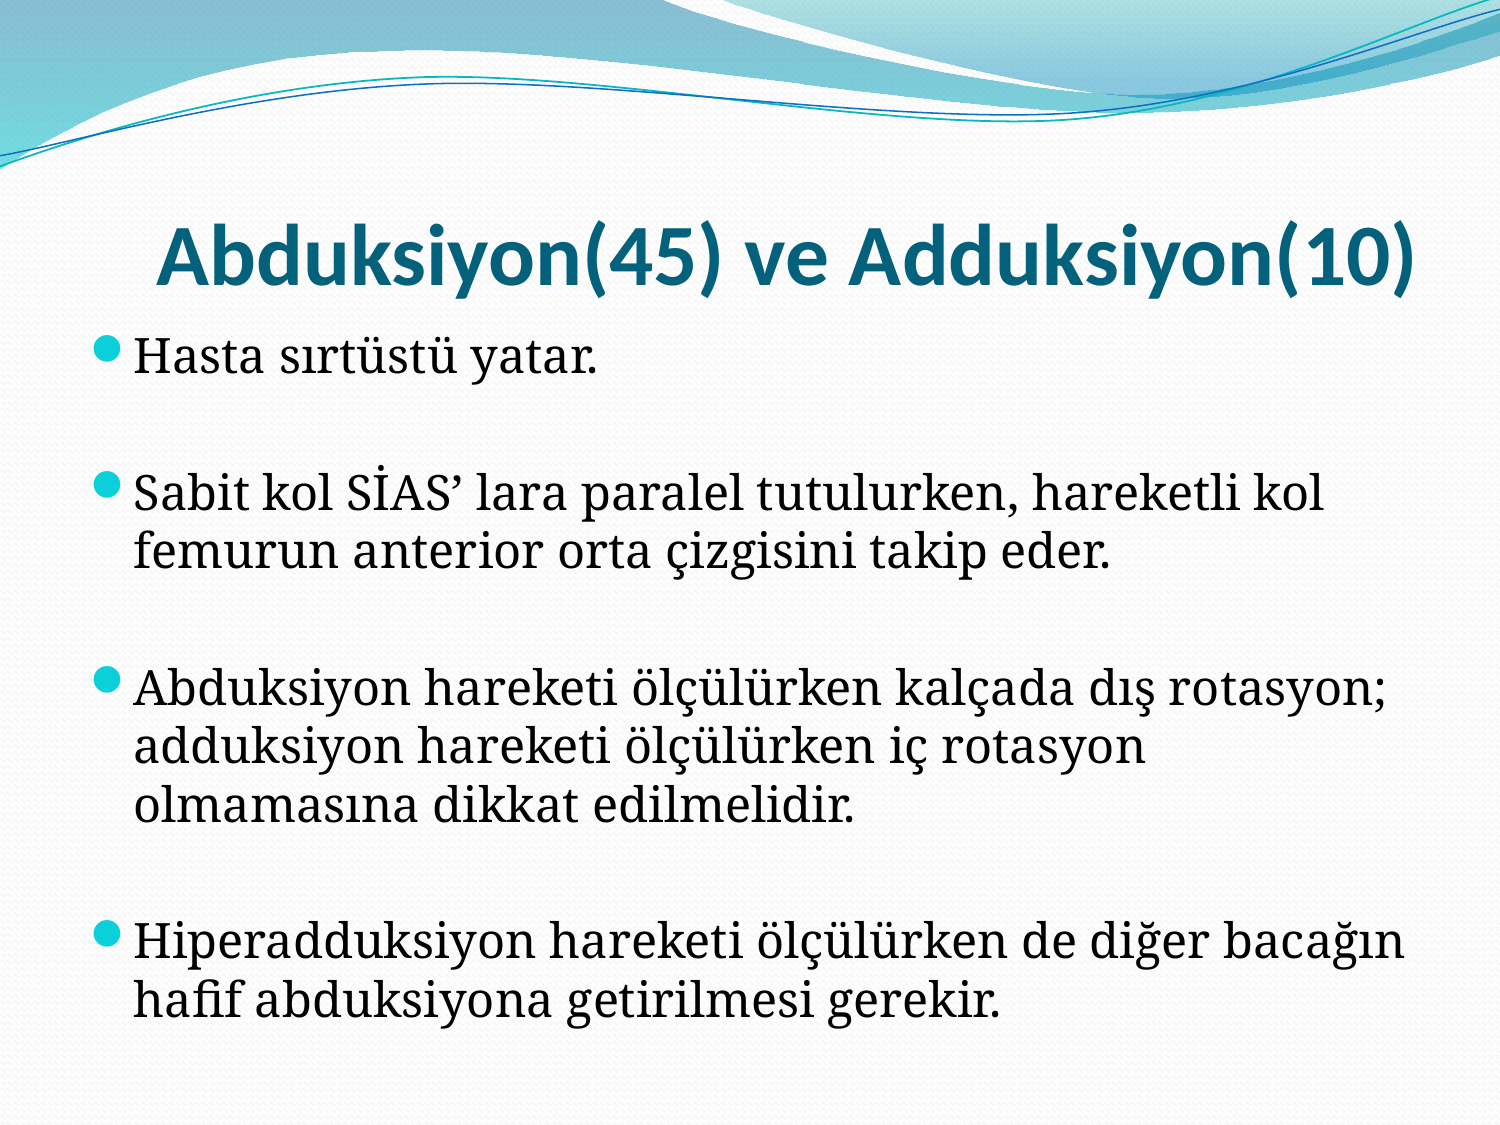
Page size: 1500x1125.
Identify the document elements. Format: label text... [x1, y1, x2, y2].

list Hasta sırtüstü yatar. Sabit kol SİAS’ lara paralel tutulurken, hareketli kol femurun anterior orta çizgisini takip eder. Abduksiyon hareketi ölçülürken kalçada dış rotasyon; adduksiyon hareketi ölçülürken iç rotasyon olmamasına dikkat edilmelidir. Hiperadduksiyon hareketi ölçülürken de diğer bacağın hafif abduksiyona getirilmesi gerekir. [75, 317, 1425, 1038]
title Abduksiyon(45) ve Adduksiyon(10) [75, 115, 1500, 303]
